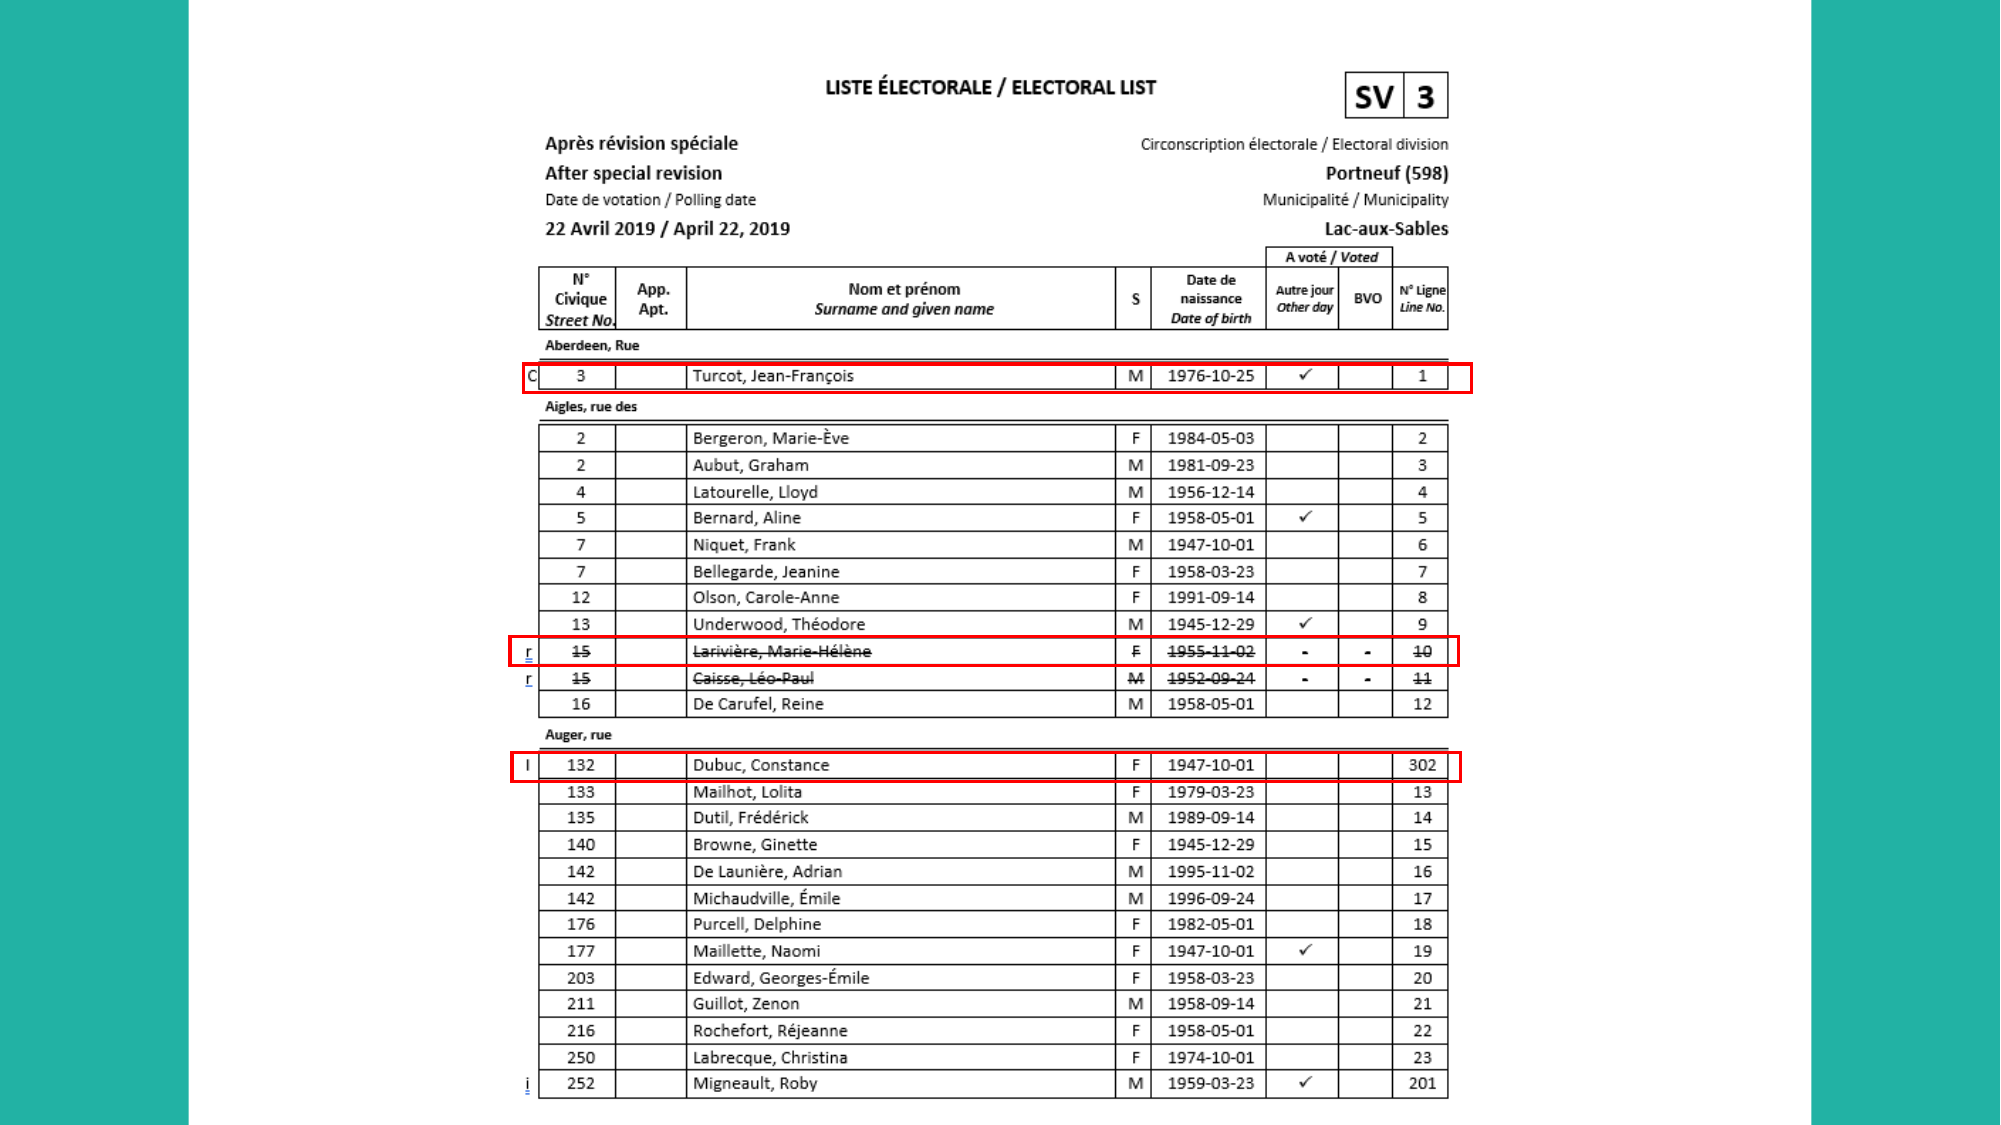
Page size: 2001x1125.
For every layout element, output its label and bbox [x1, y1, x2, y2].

picture [510, 0, 1490, 1125]
